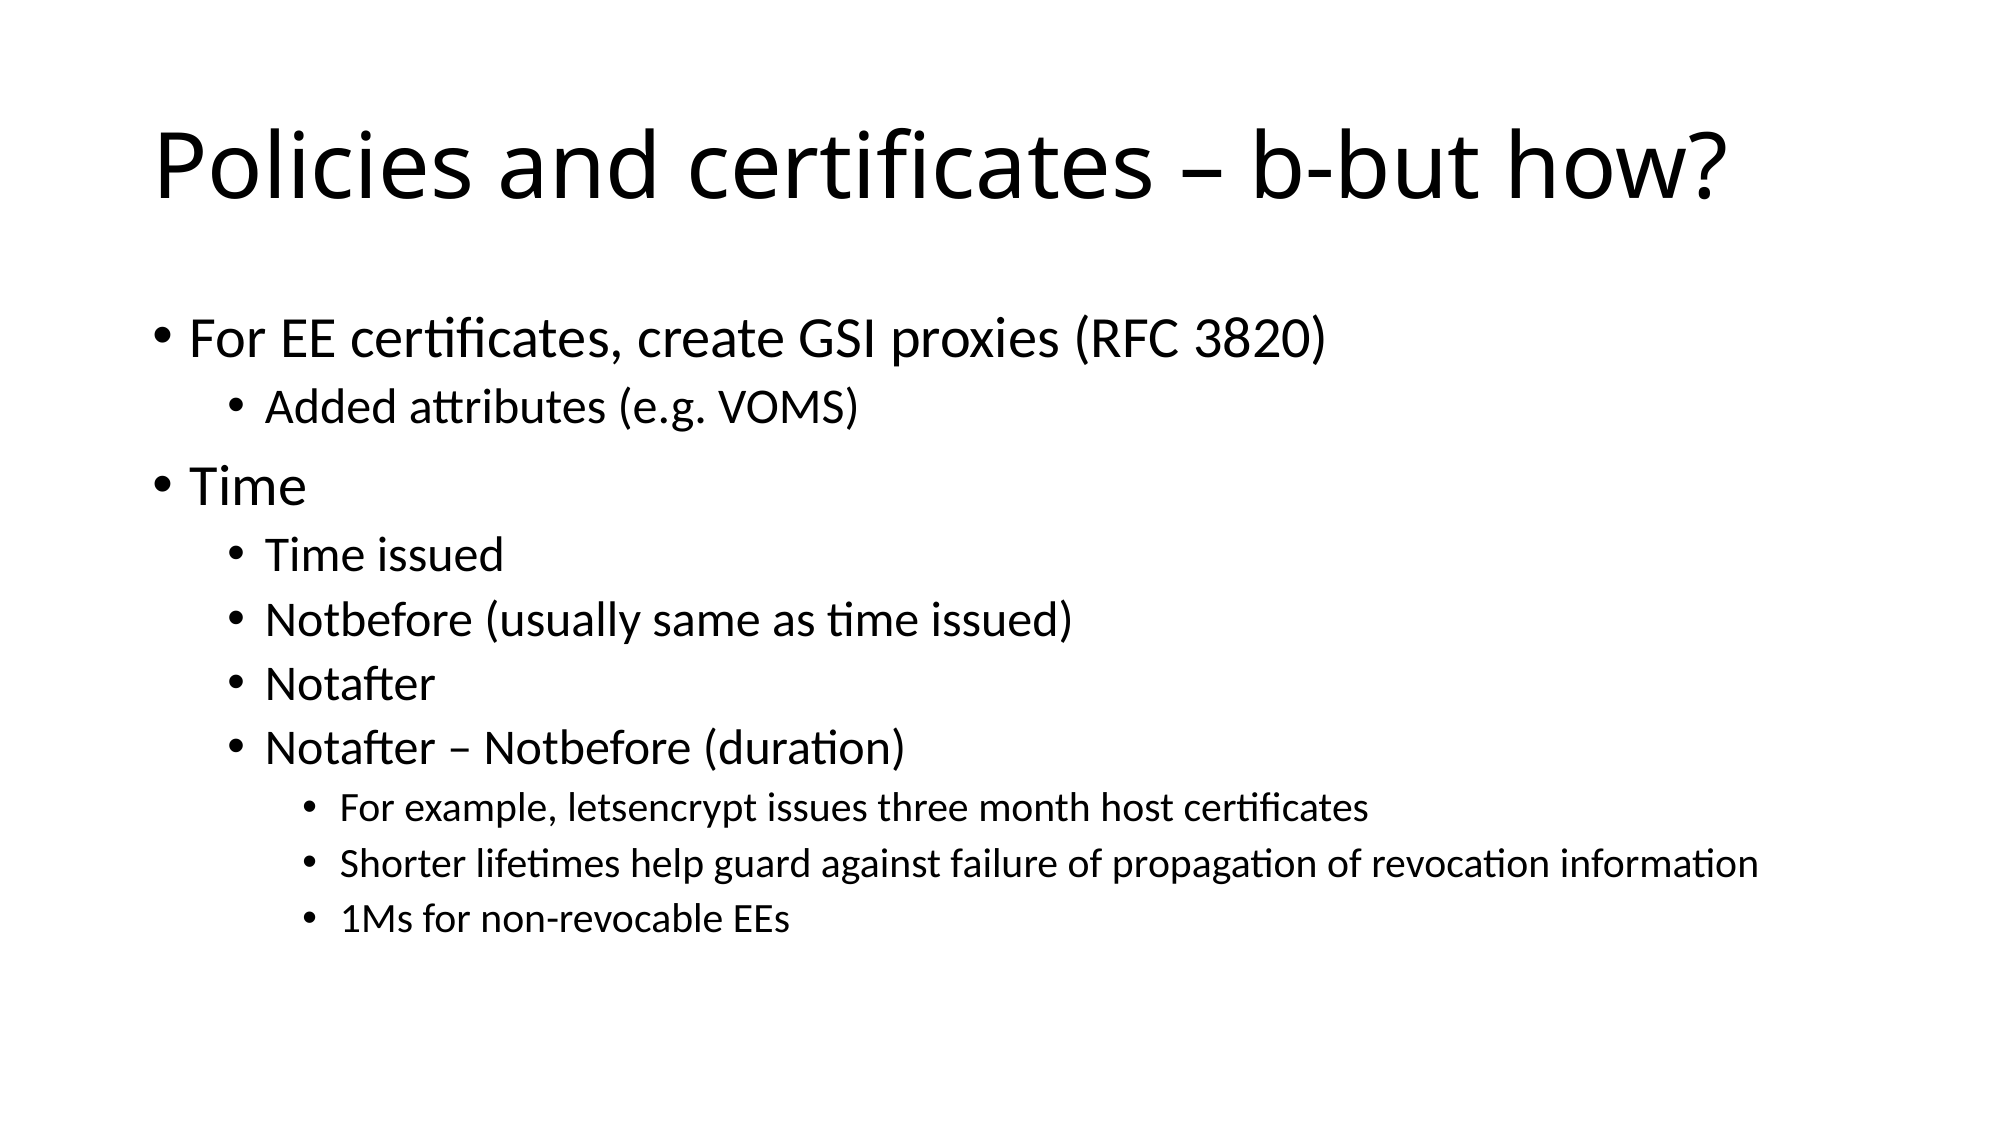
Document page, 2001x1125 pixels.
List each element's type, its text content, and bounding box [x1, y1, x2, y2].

list For EE certificates, create GSI proxies (RFC 3820) Added attributes (e.g. VOMS) Time Time issued Notbefore (usually same as time issued) Notafter Notafter – Notbefore (duration) For example, letsencrypt issues three month host certificates Shorter lifetimes help guard against failure of propagation of revocation information 1Ms for non-revocable EEs [137, 299, 1863, 1014]
title Policies and certificates – b-but how? [137, 59, 1863, 278]
